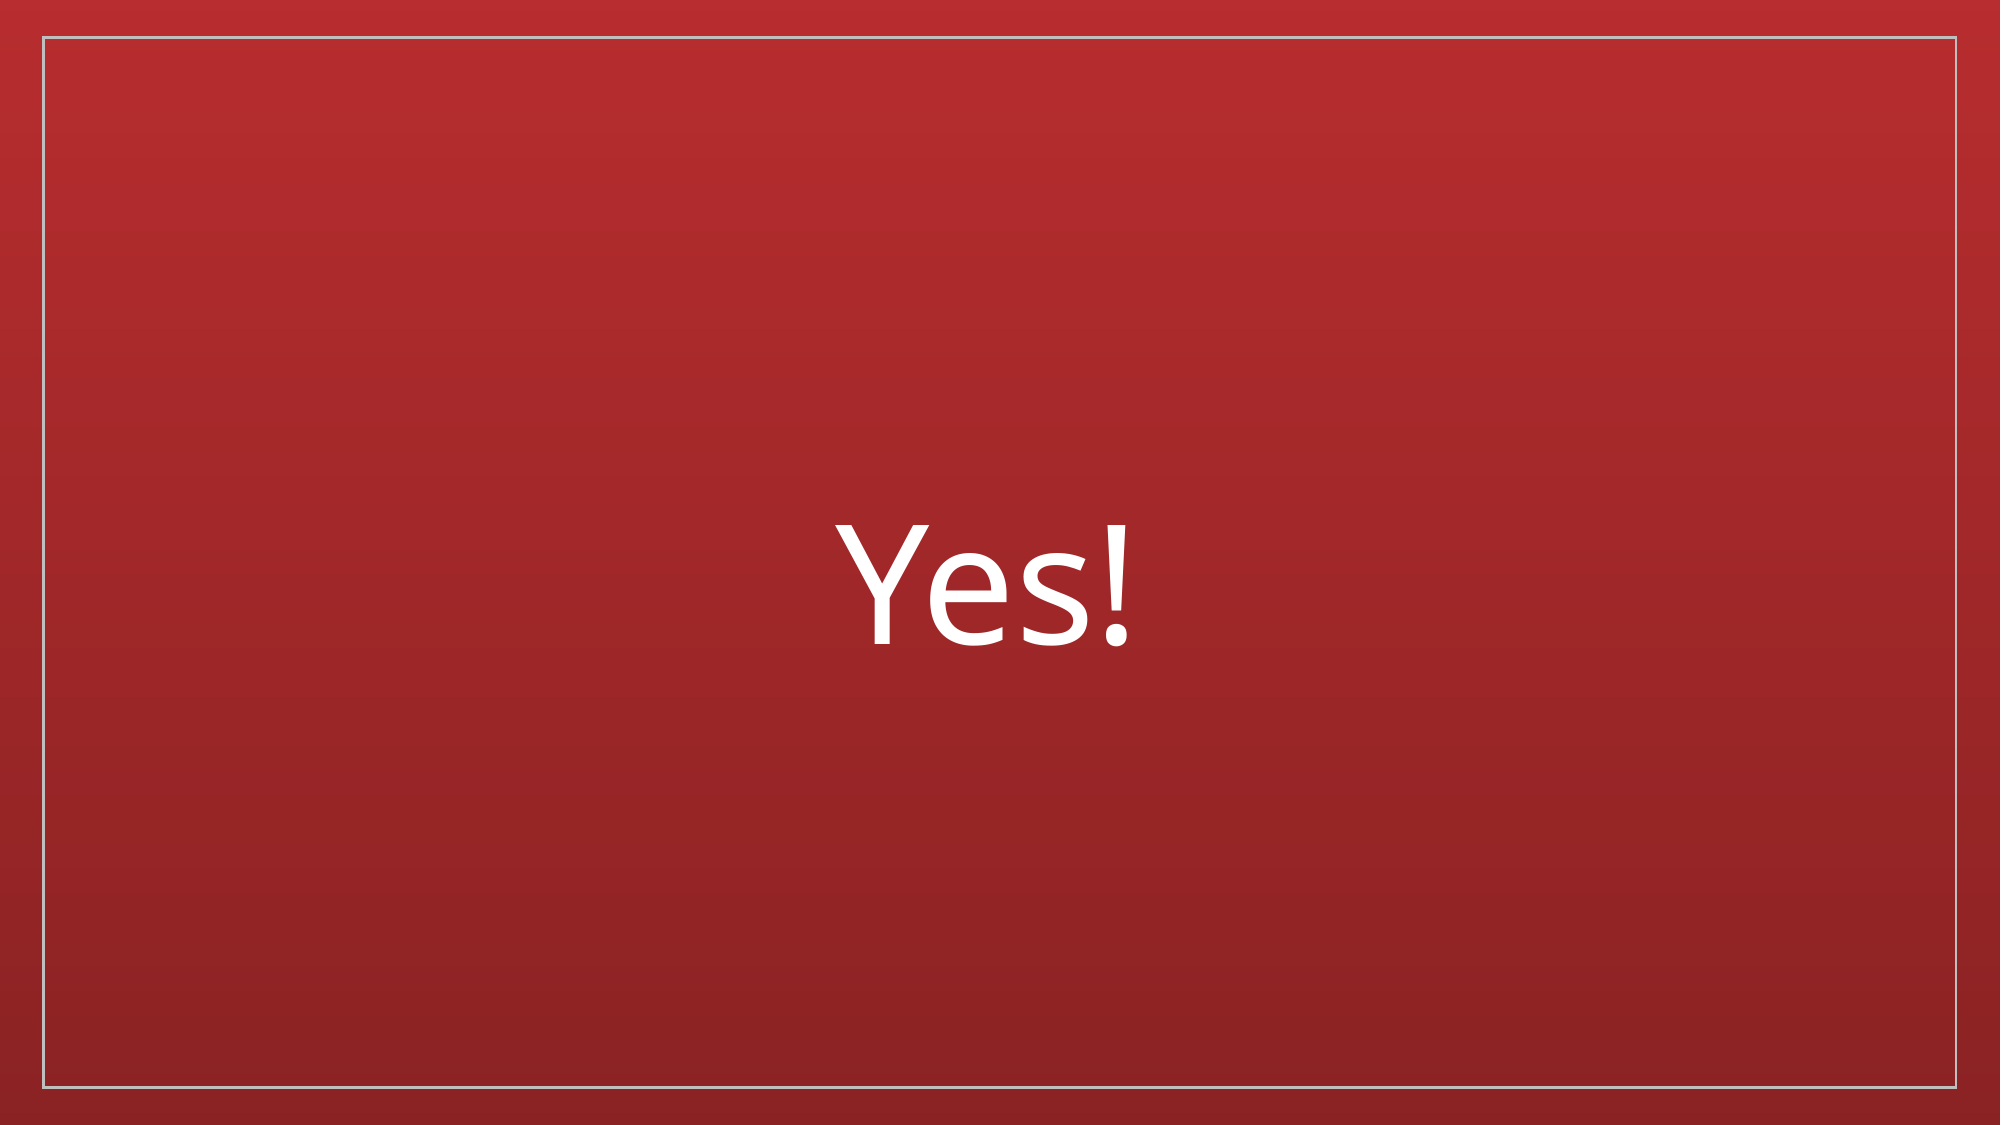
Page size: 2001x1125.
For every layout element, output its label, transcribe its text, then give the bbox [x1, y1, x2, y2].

title Yes! [50, 337, 1925, 684]
